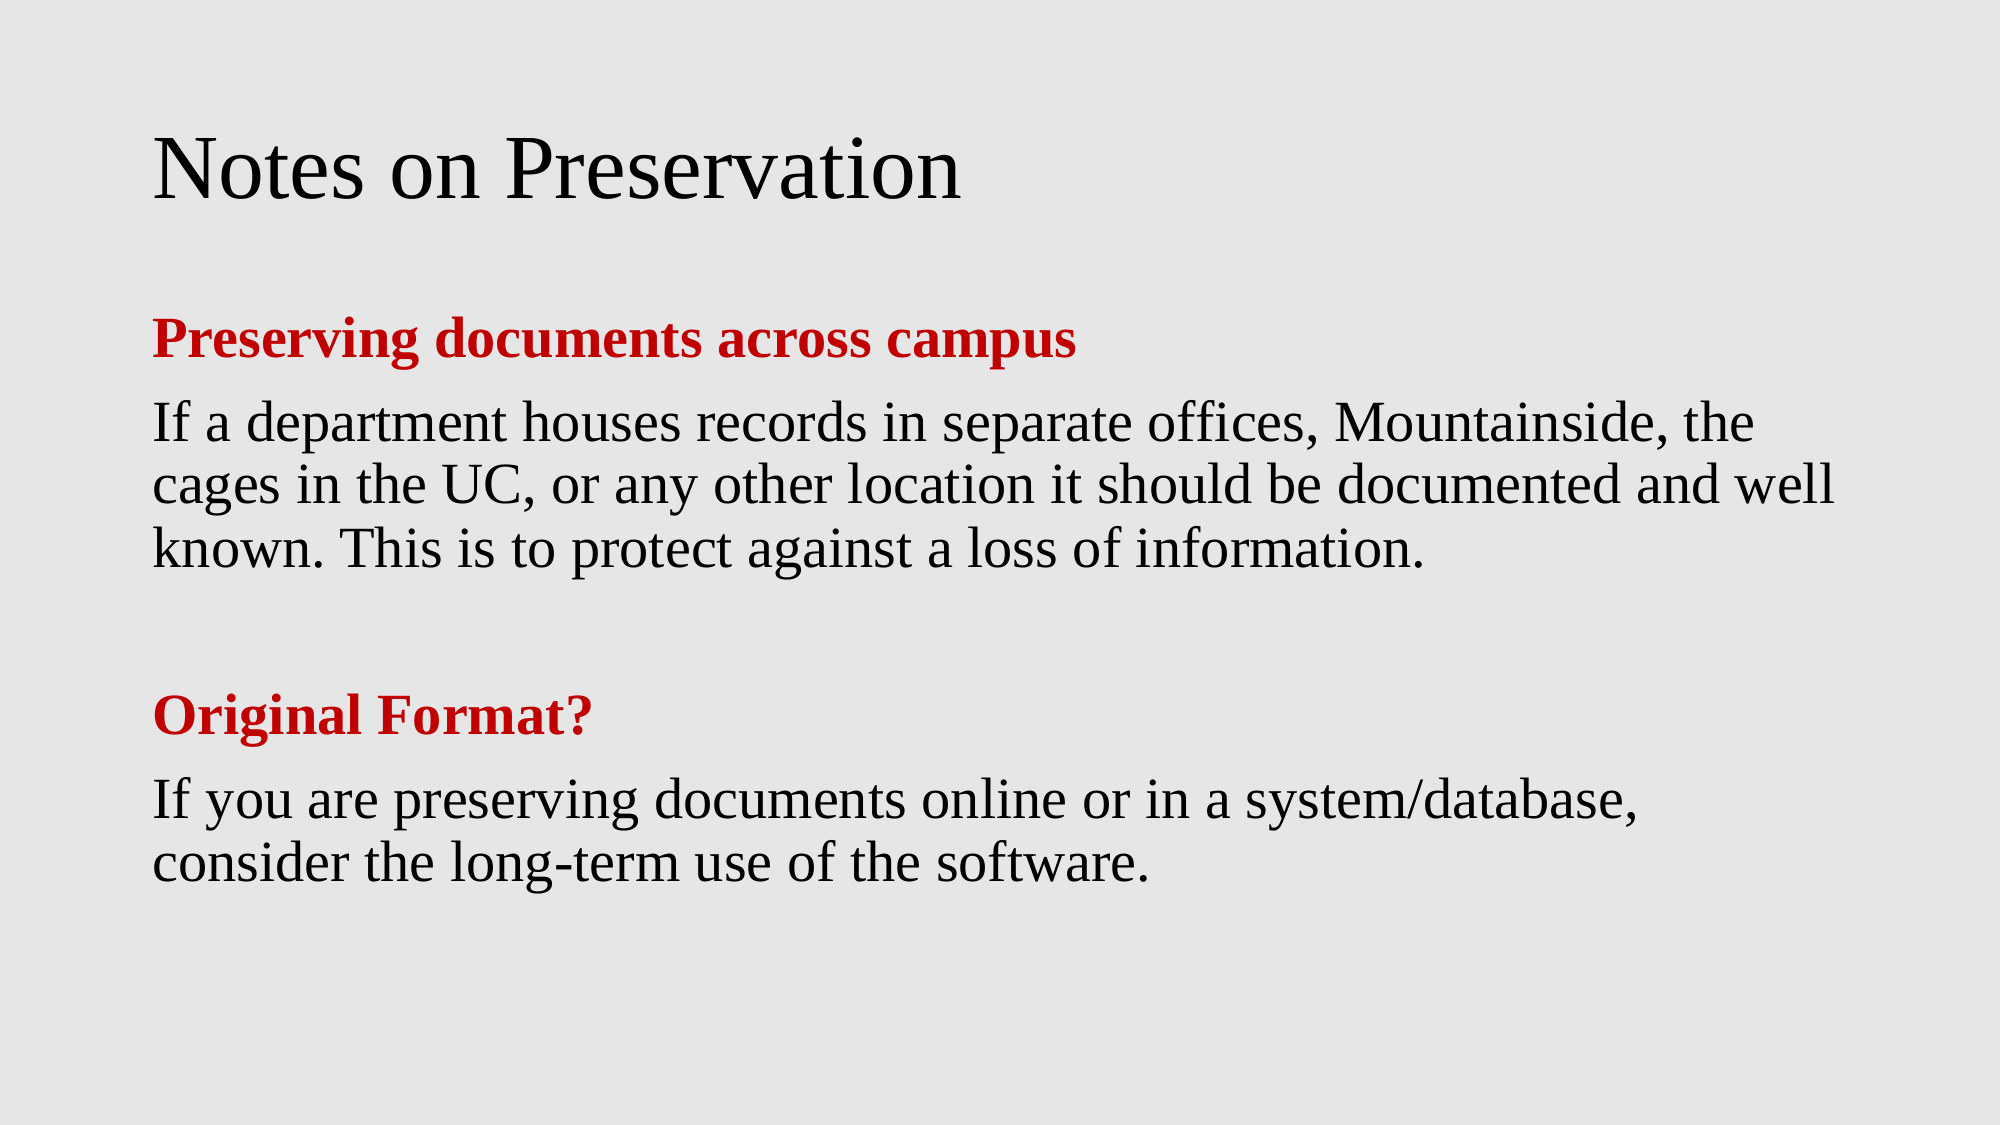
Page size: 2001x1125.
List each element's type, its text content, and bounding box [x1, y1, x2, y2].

list Preserving documents across campus If a department houses records in separate offices, Mountainside, the cages in the UC, or any other location it should be documented and well known. This is to protect against a loss of information. Original Format? If you are preserving documents online or in a system/database, consider the long-term use of the software. [137, 299, 1863, 1014]
title Notes on Preservation [137, 59, 1863, 278]
